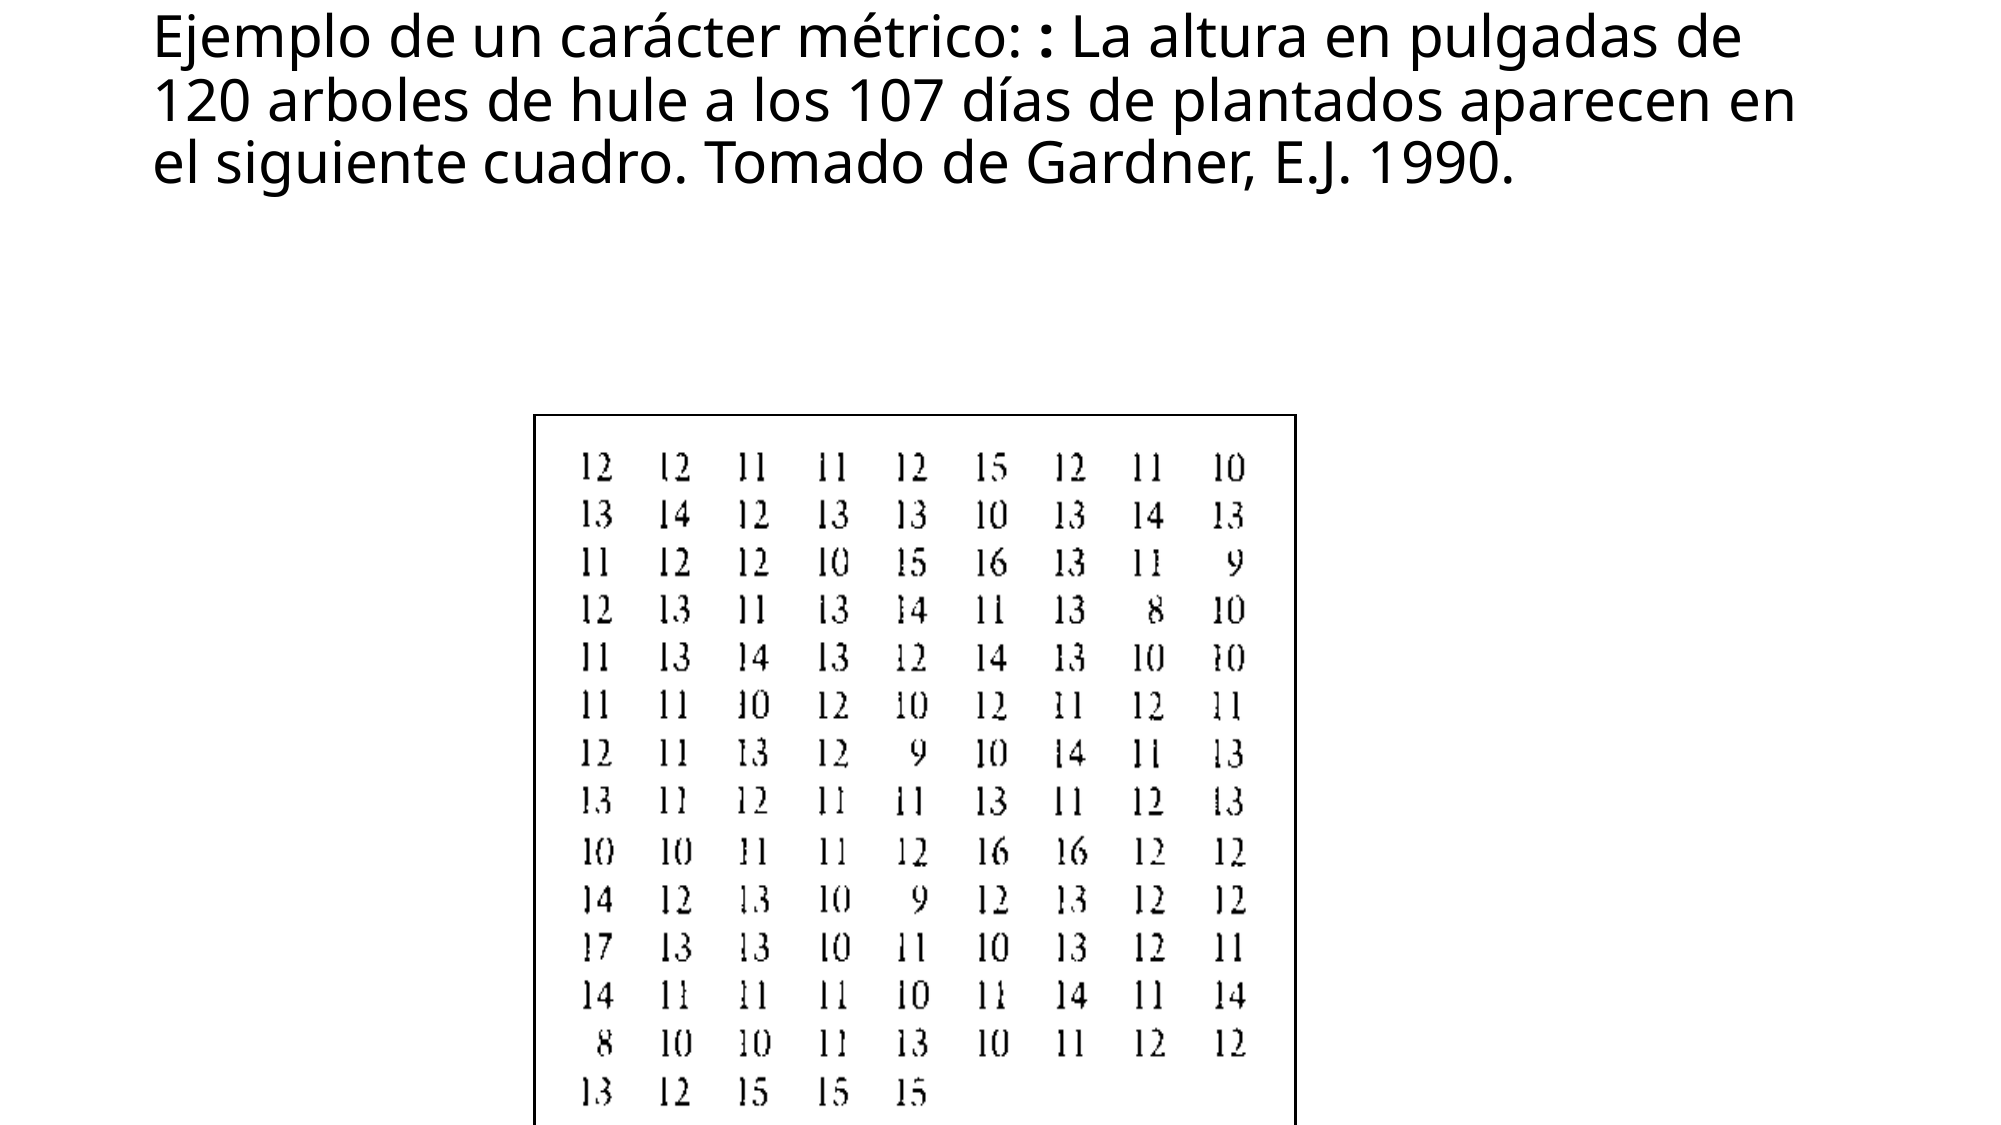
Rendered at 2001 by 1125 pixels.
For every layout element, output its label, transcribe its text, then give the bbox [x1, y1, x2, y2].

picture [108, 324, 1713, 1125]
title Ejemplo de un carácter métrico: : La altura en pulgadas de 120 arboles de hule a los 107 días de plantados aparecen en el siguiente cuadro. Tomado de Gardner, E.J. 1990. [137, 59, 1863, 278]
